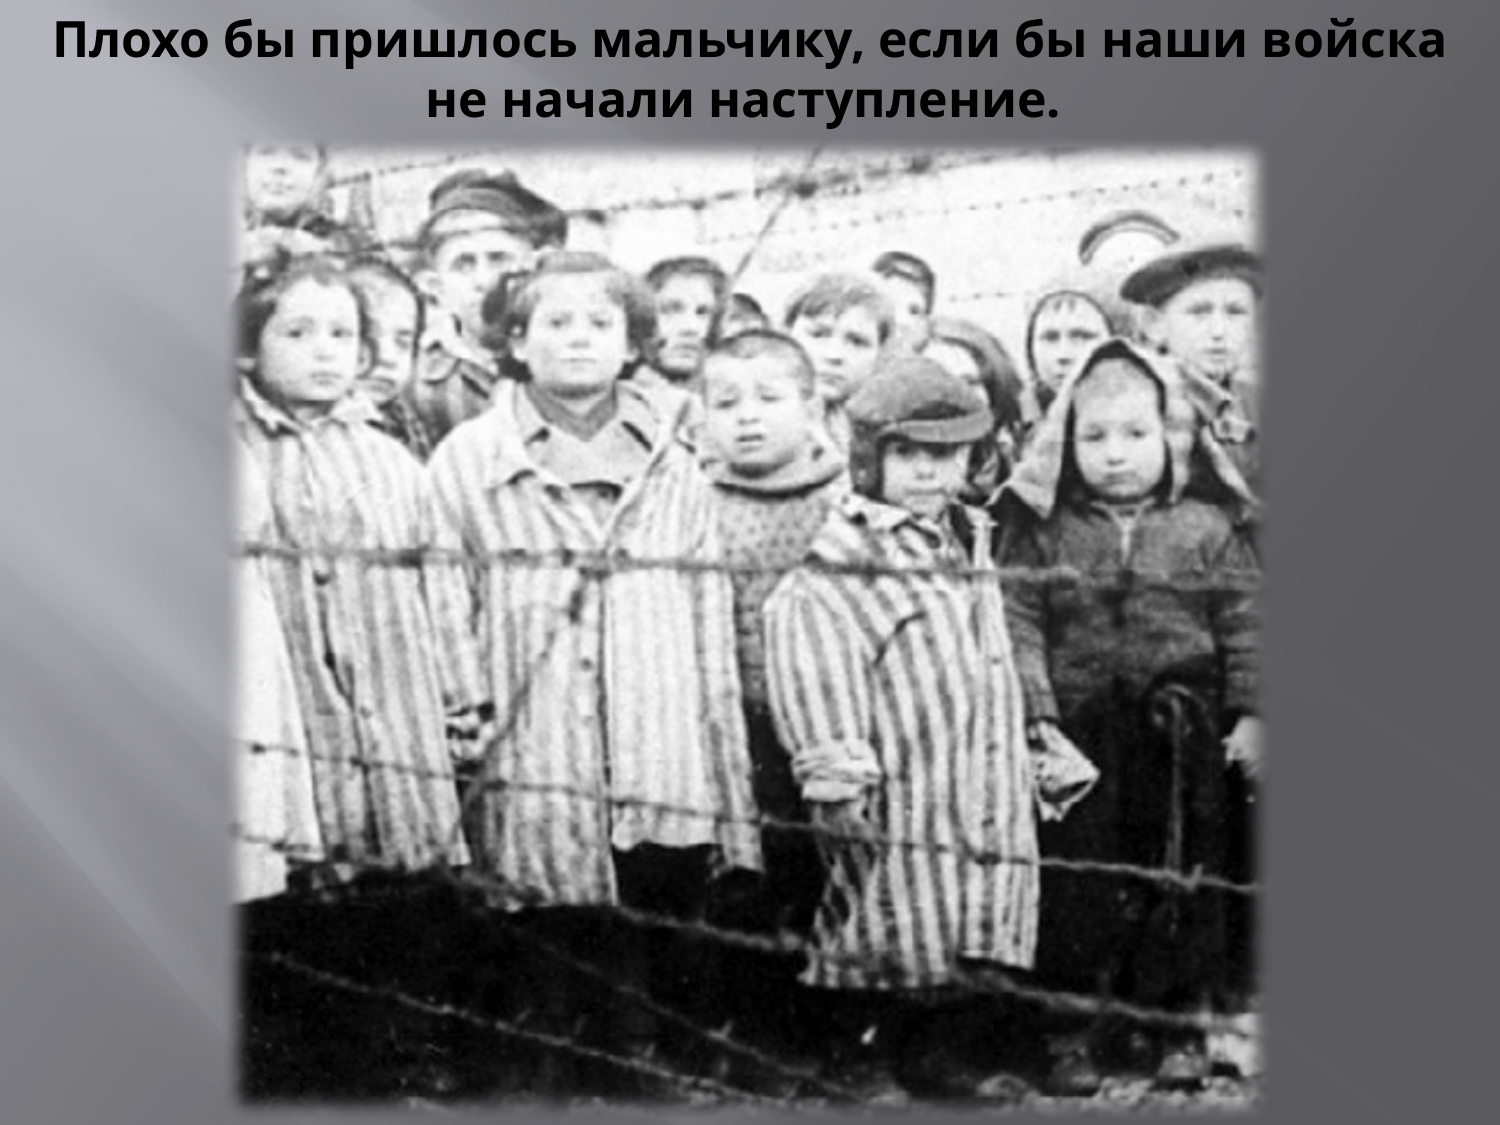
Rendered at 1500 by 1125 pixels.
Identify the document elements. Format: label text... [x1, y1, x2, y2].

picture [222, 135, 1273, 1124]
text_box Плохо бы пришлось мальчику, если бы наши войска не начали наступление. [0, 0, 1500, 135]
